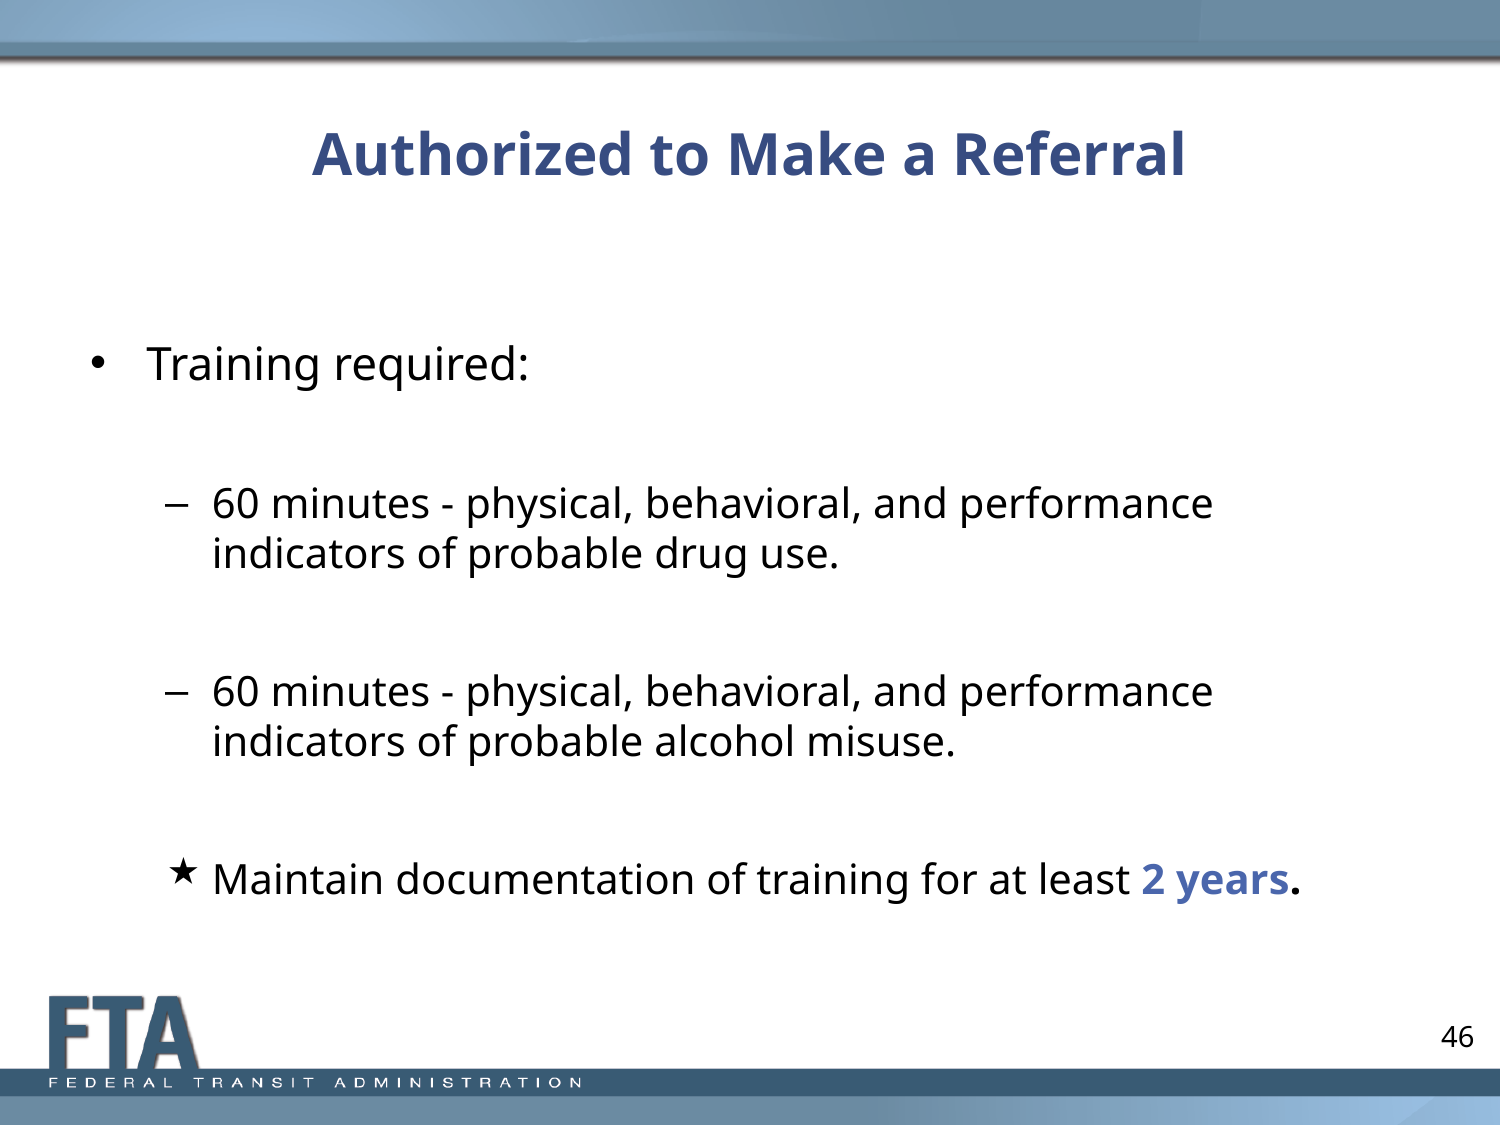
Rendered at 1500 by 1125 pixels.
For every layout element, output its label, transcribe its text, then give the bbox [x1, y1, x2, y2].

title Authorized to Make a Referral [74, 71, 1426, 233]
list Training required: 60 minutes - physical, behavioral, and performance indicators of probable drug use. 60 minutes - physical, behavioral, and performance indicators of probable alcohol misuse. Maintain documentation of training for at least 2 years. [74, 262, 1426, 1006]
picture [0, 0, 1500, 75]
picture [0, 992, 1500, 1125]
text_box 46 [1426, 1010, 1500, 1125]
